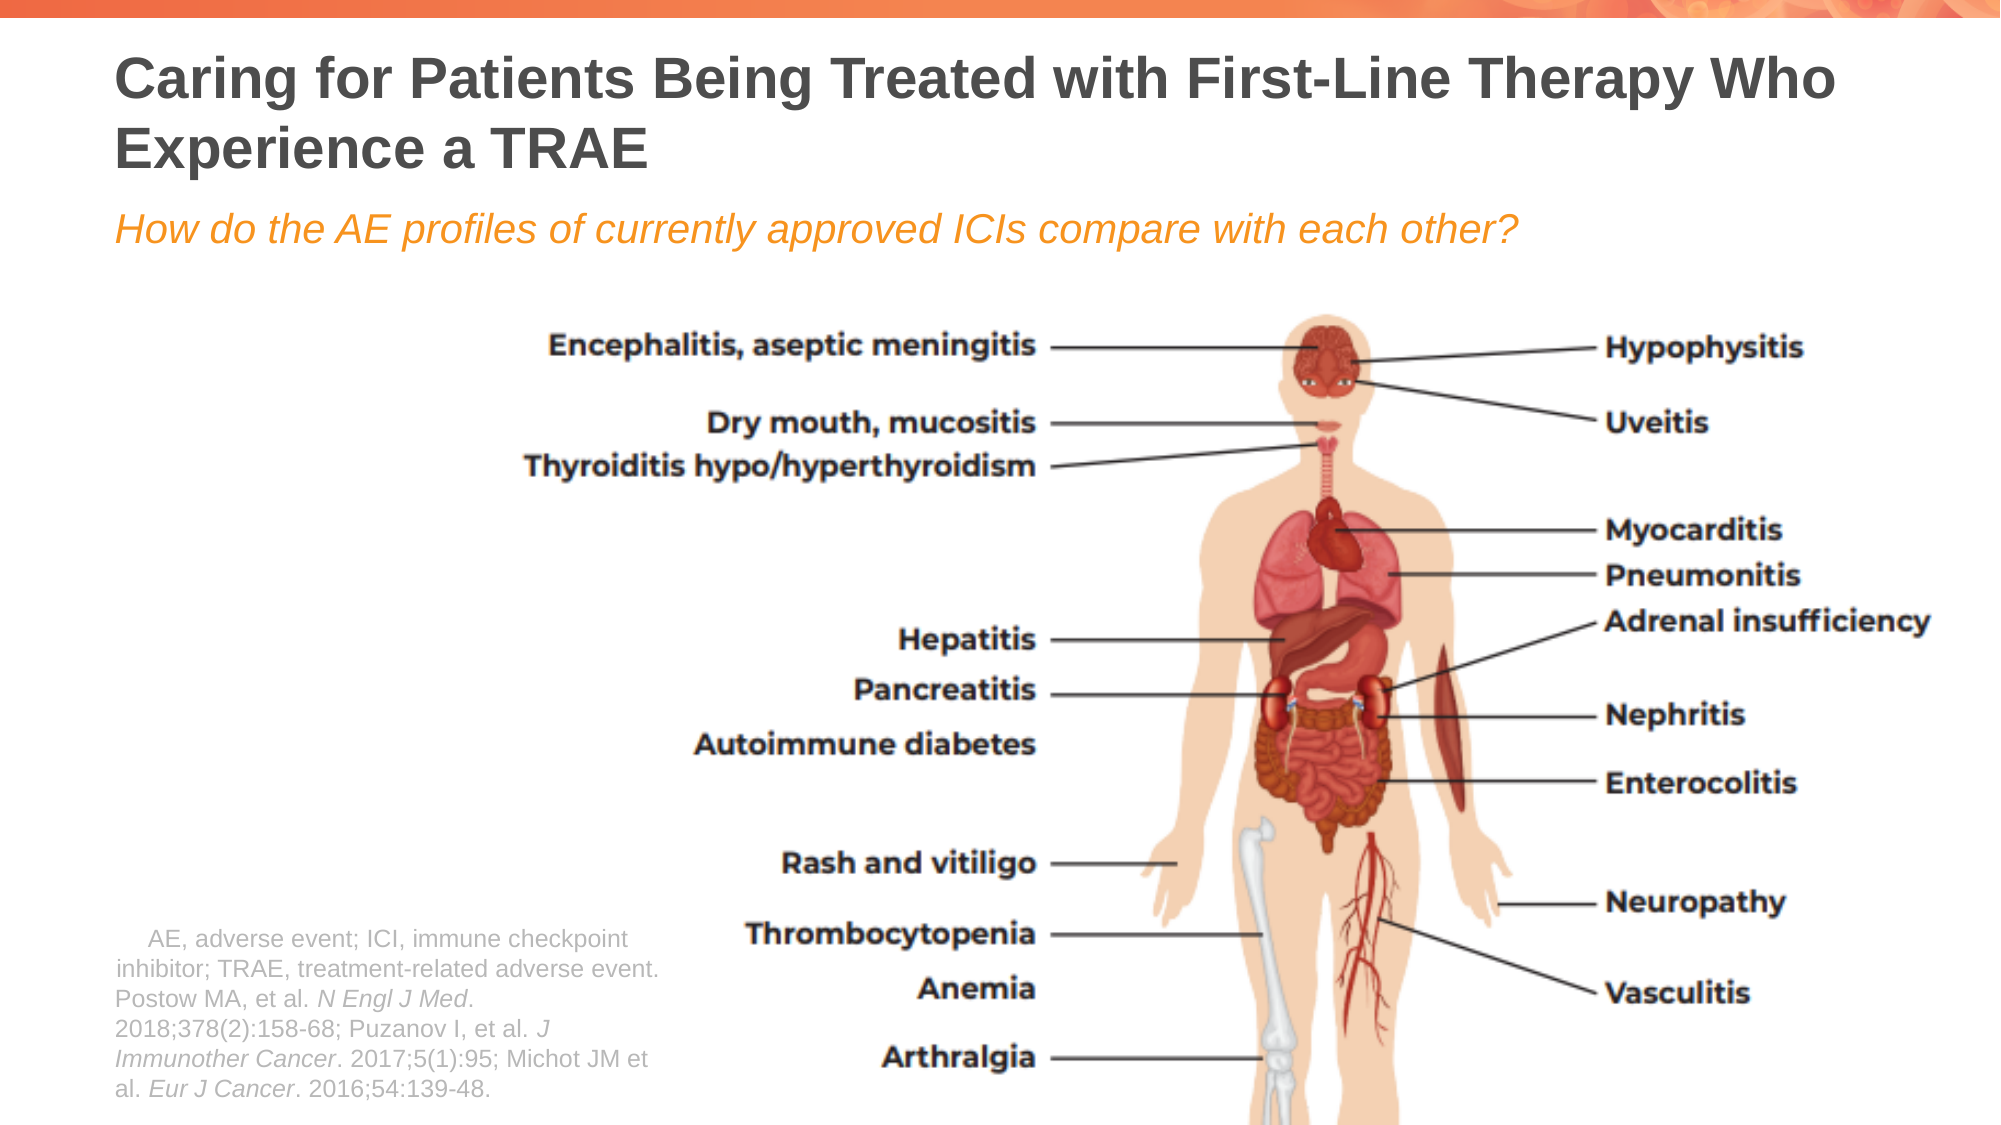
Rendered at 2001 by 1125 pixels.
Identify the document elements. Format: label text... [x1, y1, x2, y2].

picture [468, 251, 2000, 1125]
title Caring for Patients Being Treated with First-Line Therapy Who Experience a TRAE [99, 32, 1863, 228]
text_box How do the AE profiles of currently approved ICIs compare with each other? [99, 228, 1842, 260]
picture [0, 0, 2000, 18]
footer AE, adverse event; ICI, immune checkpoint inhibitor; TRAE, treatment-related adverse event. Postow MA, et al. N Engl J Med. 2018;378(2):158-68; Puzanov I, et al. J Immunother Cancer. 2017;5(1):95; Michot JM et al. Eur J Cancer. 2016;54:139-48. [99, 1037, 468, 1111]
